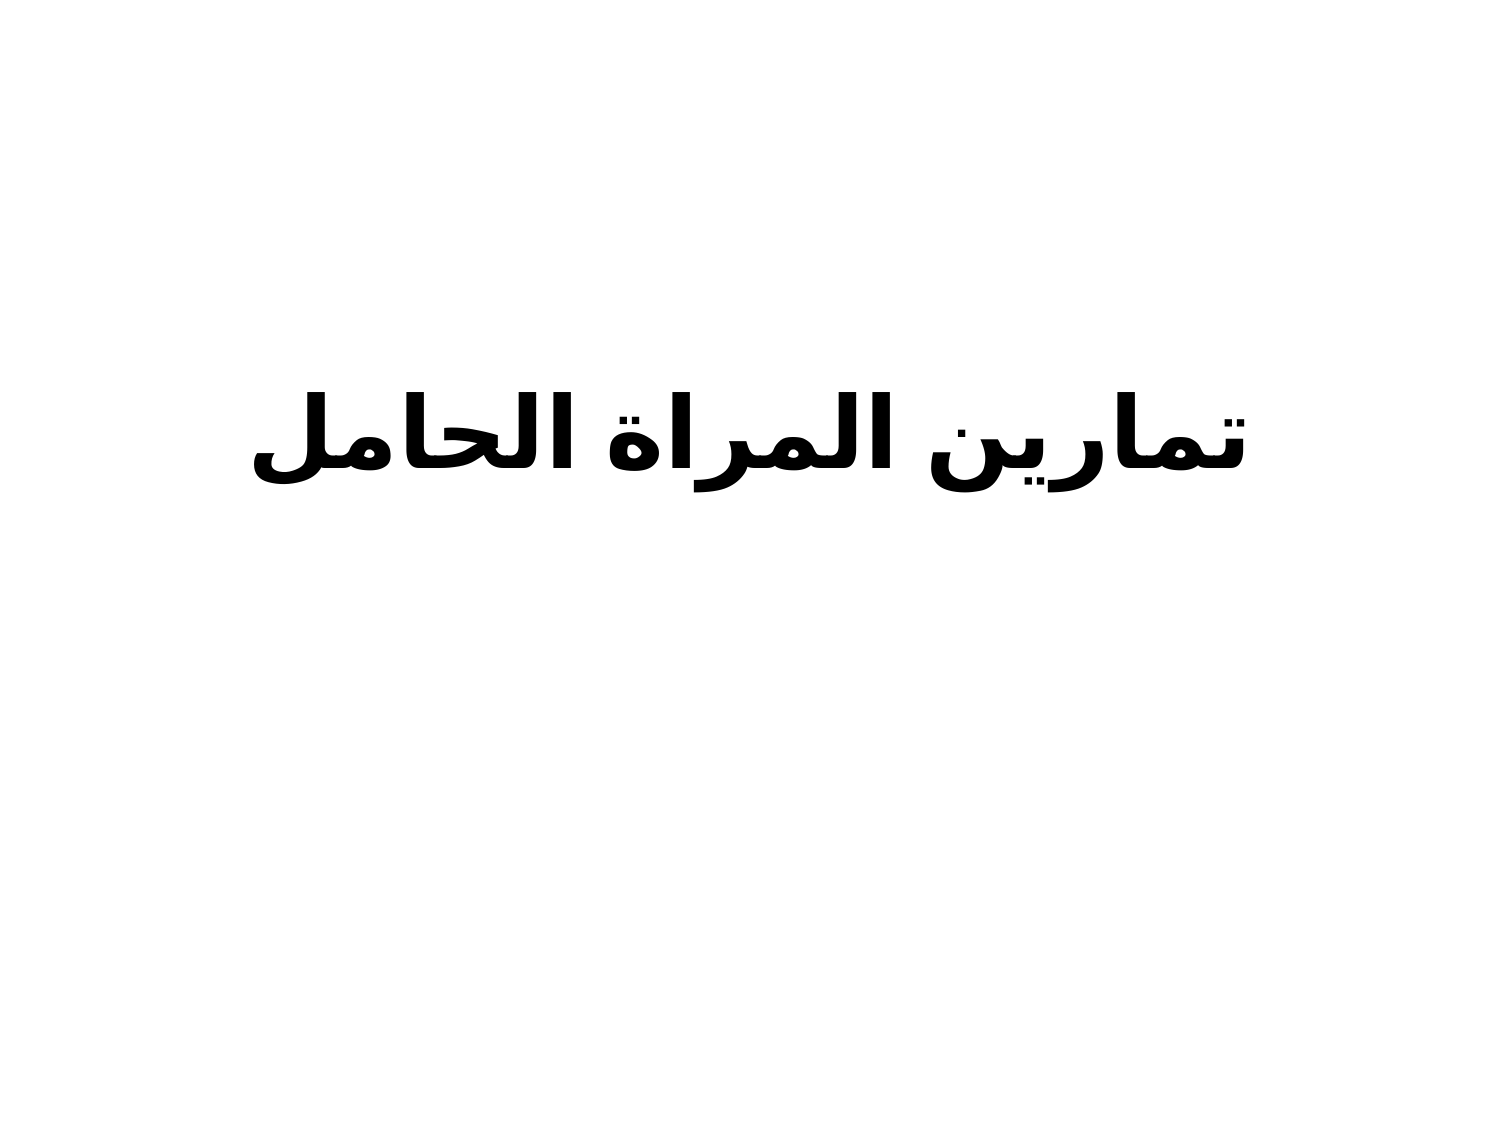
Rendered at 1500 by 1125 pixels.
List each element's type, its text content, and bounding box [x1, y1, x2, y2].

title تمارين المراة الحامل [75, 45, 1425, 813]
